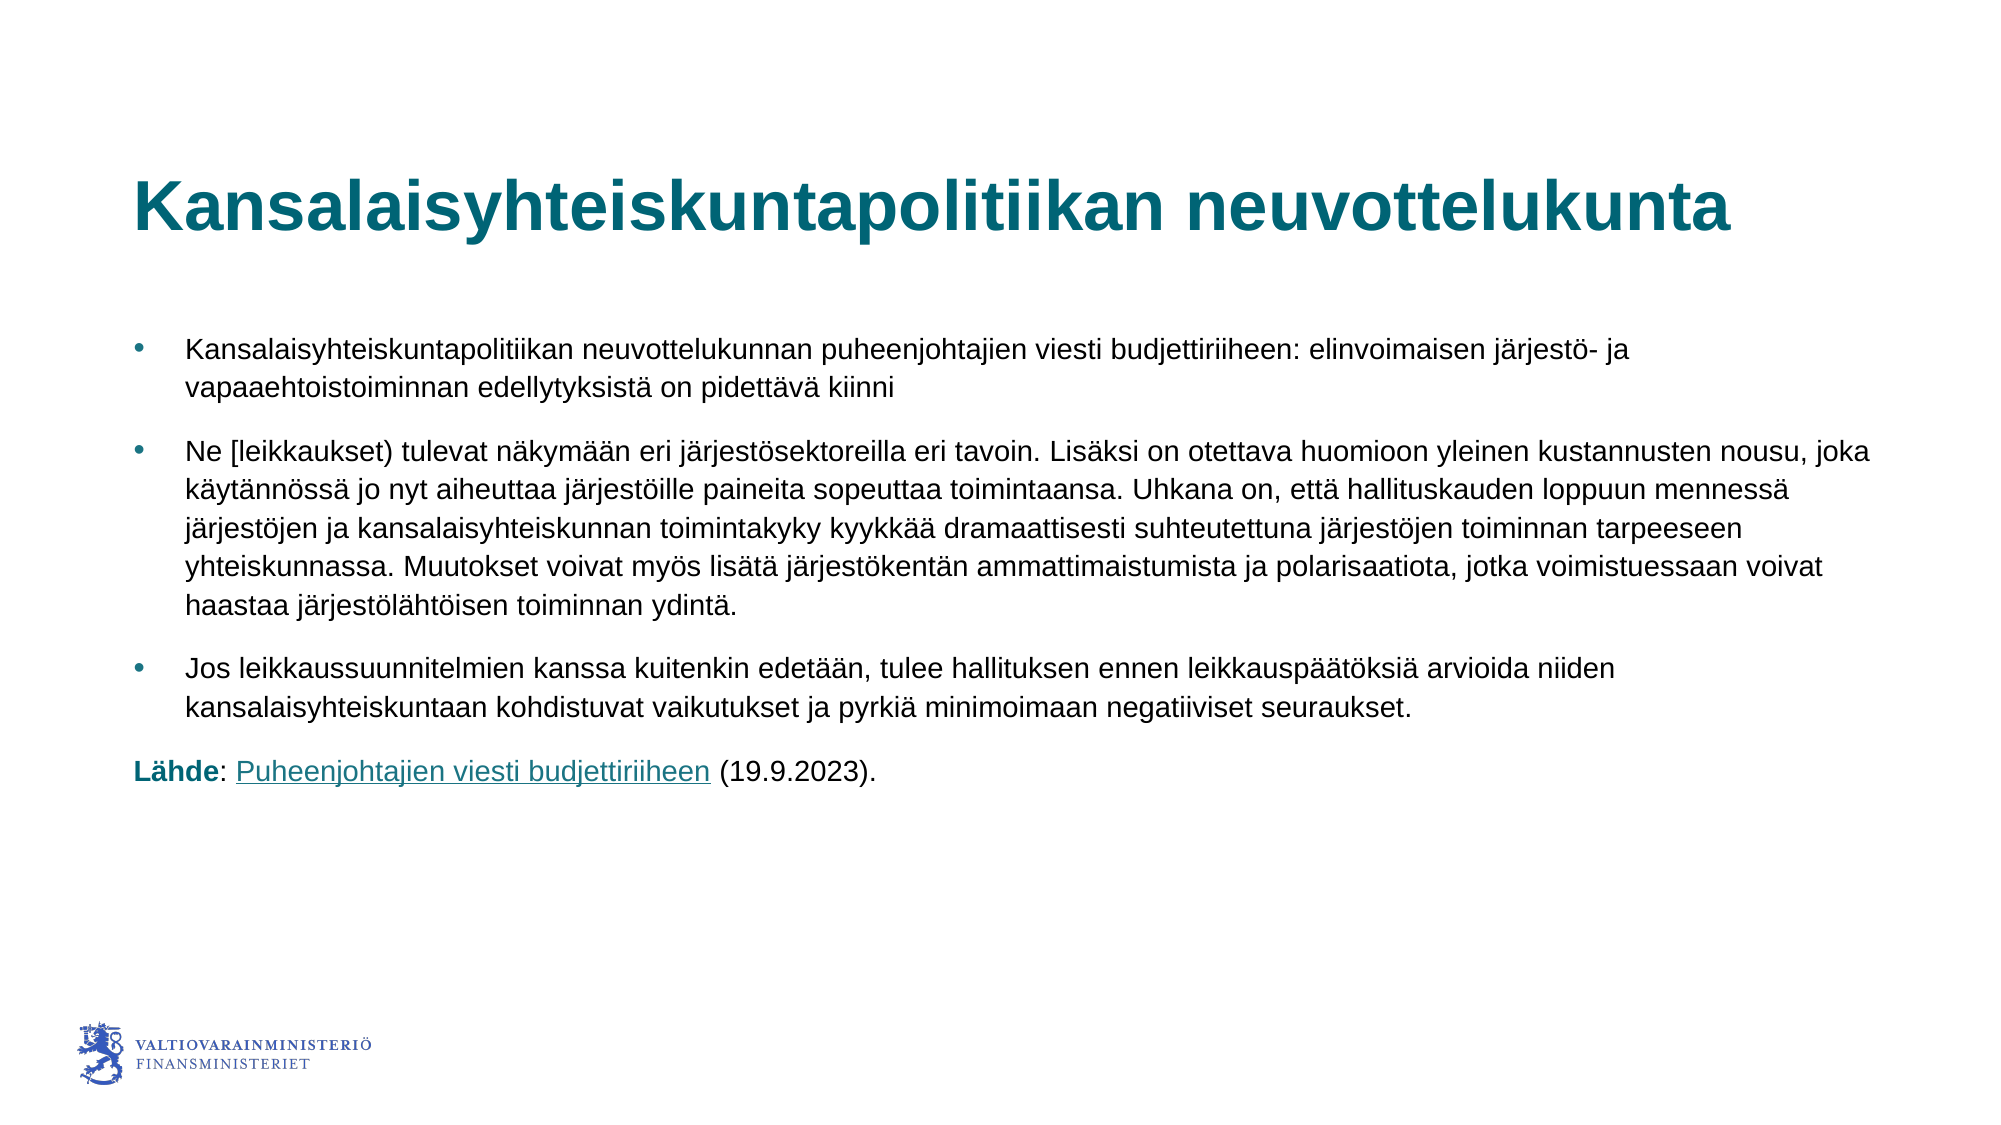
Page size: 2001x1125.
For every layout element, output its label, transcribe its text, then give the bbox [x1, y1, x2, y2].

picture [77, 1021, 371, 1085]
list Kansalaisyhteiskuntapolitiikan neuvottelukunnan puheenjohtajien viesti budjettiriiheen: elinvoimaisen järjestö- ja vapaaehtoistoiminnan edellytyksistä on pidettävä kiinni Ne [leikkaukset) tulevat näkymään eri järjestösektoreilla eri tavoin. Lisäksi on otettava huomioon yleinen kustannusten nousu, joka käytännössä jo nyt aiheuttaa järjestöille paineita sopeuttaa toimintaansa. Uhkana on, että hallituskauden loppuun mennessä järjestöjen ja kansalaisyhteiskunnan toimintakyky kyykkää dramaattisesti suhteutettuna järjestöjen toiminnan tarpeeseen yhteiskunnassa. Muutokset voivat myös lisätä järjestökentän ammattimaistumista ja polarisaatiota, jotka voimistuessaan voivat haastaa järjestölähtöisen toiminnan ydintä. Jos leikkaussuunnitelmien kanssa kuitenkin edetään, tulee hallituksen ennen leikkauspäätöksiä arvioida niiden kansalaisyhteiskuntaan kohdistuvat vaikutukset ja pyrkiä minimoimaan negatiiviset seuraukset. Lähde: Puheenjohtajien viesti budjettiriiheen (19.9.2023). [133, 318, 1917, 942]
title Kansalaisyhteiskuntapolitiikan neuvottelukunta [133, 118, 1920, 296]
